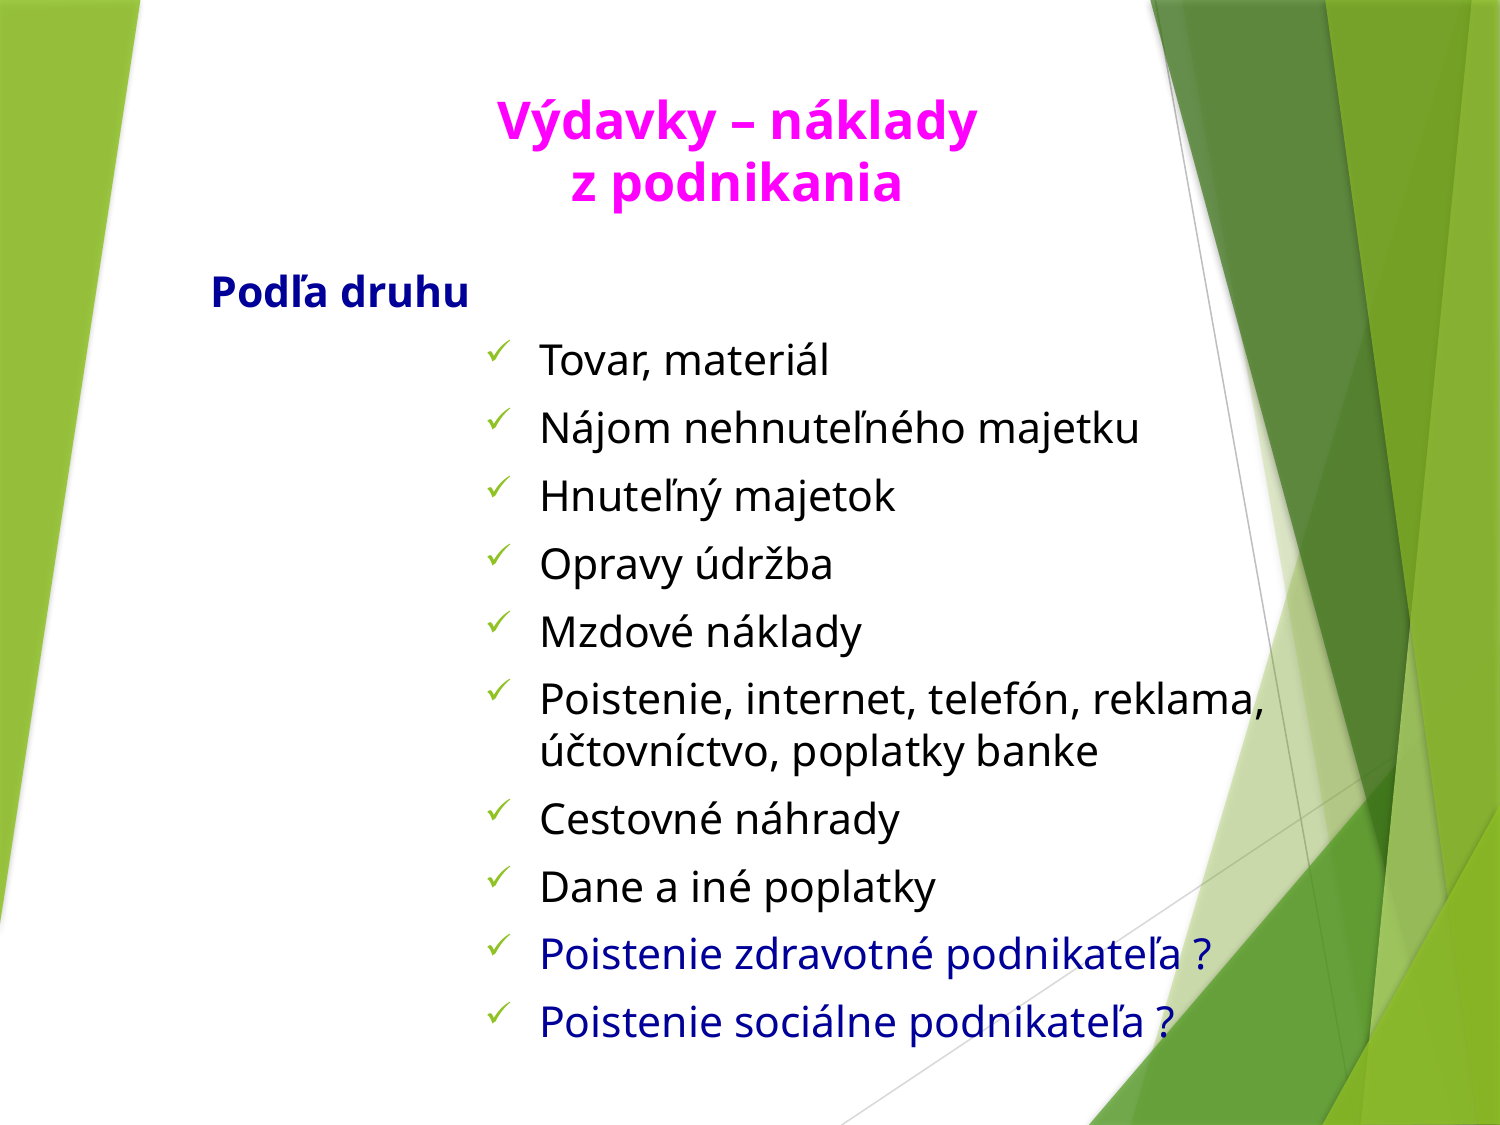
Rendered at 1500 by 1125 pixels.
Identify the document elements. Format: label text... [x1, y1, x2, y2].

title Výdavky – náklady z podnikania [100, 78, 1376, 220]
subtitle Podľa druhu Tovar, materiál Nájom nehnuteľného majetku Hnuteľný majetok Opravy údržba Mzdové náklady Poistenie, internet, telefón, reklama, účtovníctvo, poplatky banke Cestovné náhrady Dane a iné poplatky Poistenie zdravotné podnikateľa ? Poistenie sociálne podnikateľa ? [100, 231, 1424, 1059]
text_box [159, 220, 1365, 231]
text_box [159, 66, 1365, 78]
